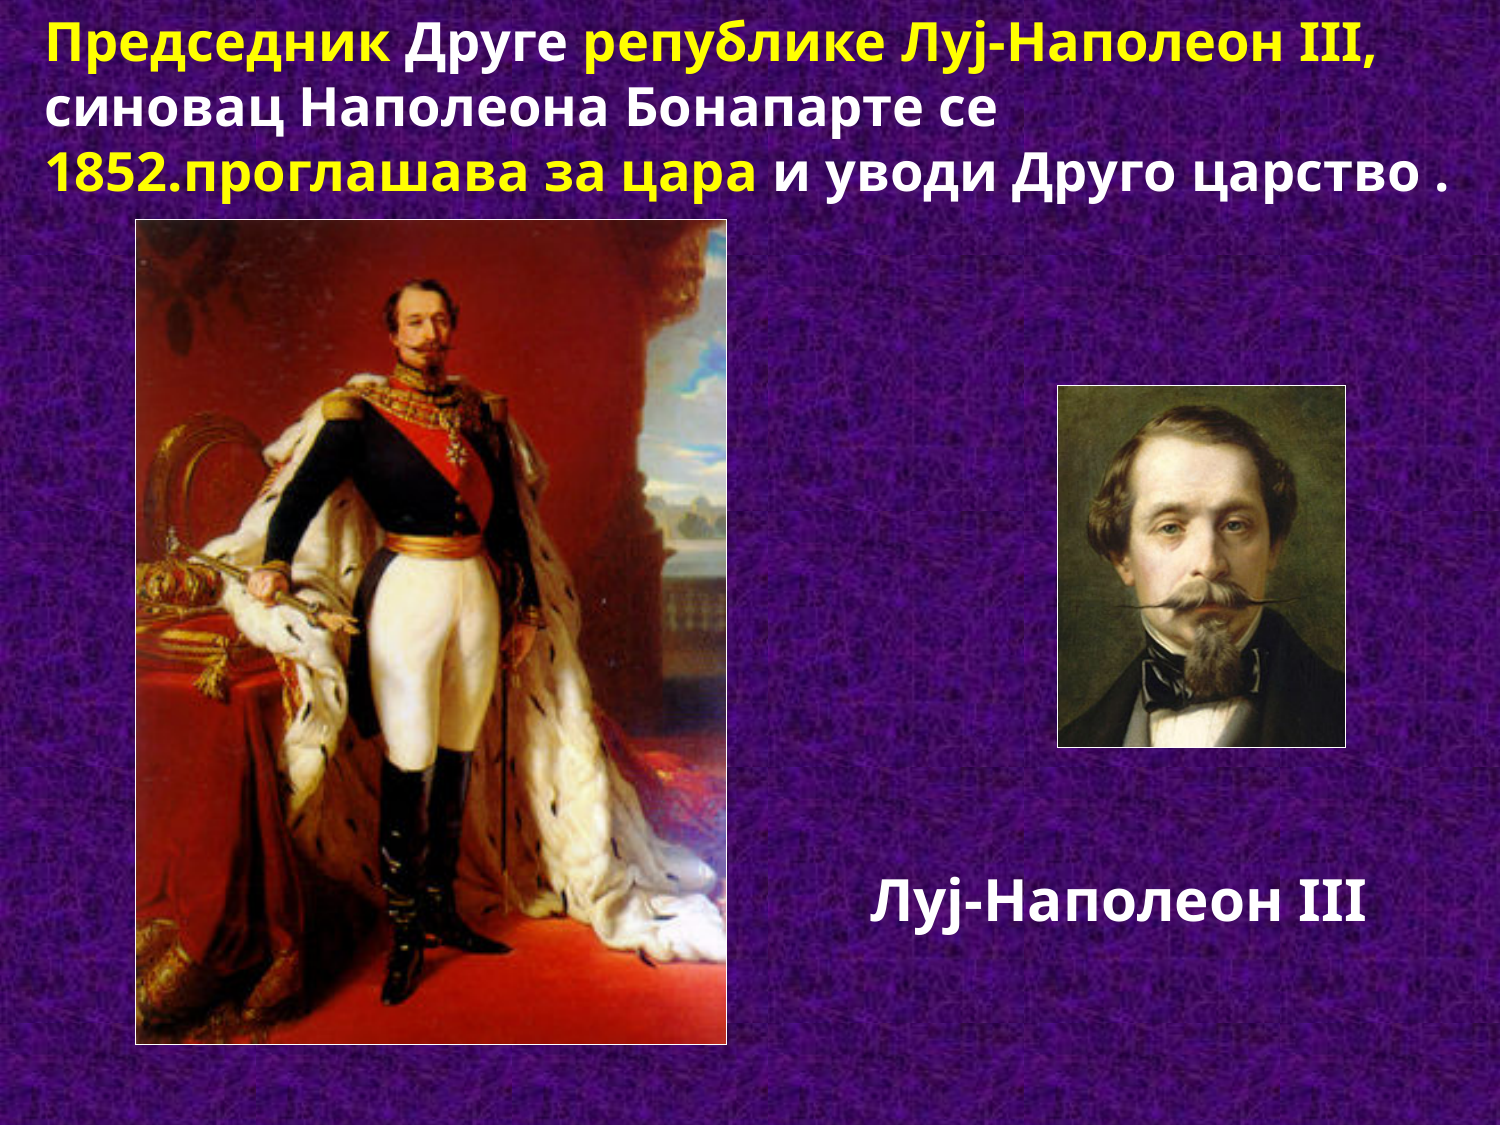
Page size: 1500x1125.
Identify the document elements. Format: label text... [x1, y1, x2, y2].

text_box Луј-Наполеон III [855, 855, 1465, 941]
picture [0, 0, 1500, 1125]
text_box Председник Друге републике Луј-Наполеон III, синовац Наполеона Бонапарте се 1852.проглашава за цара и уводи Друго царство . [29, 0, 1500, 255]
